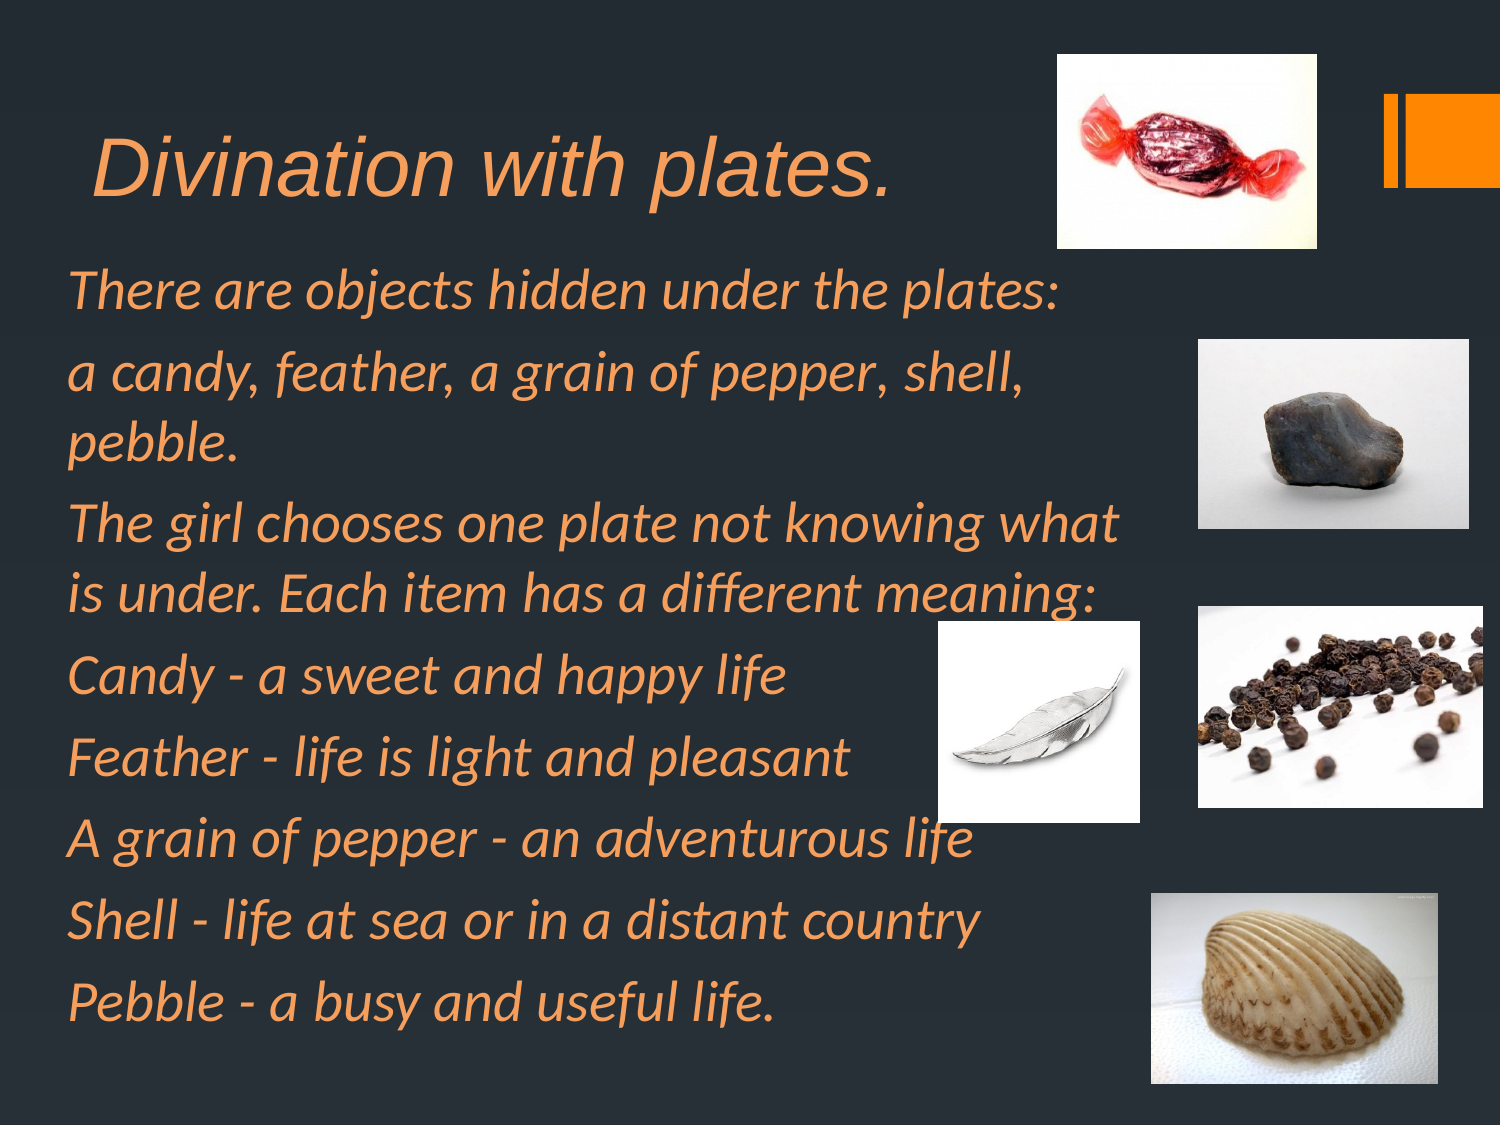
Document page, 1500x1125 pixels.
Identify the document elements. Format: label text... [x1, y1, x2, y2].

title Divination with plates. [76, 30, 1277, 221]
picture [938, 620, 1141, 823]
picture [1150, 892, 1438, 1085]
picture [1056, 54, 1318, 250]
picture [1198, 605, 1484, 809]
picture [1198, 339, 1470, 530]
list There are objects hidden under the plates: a candy, feather, a grain of pepper, shell, pebble. The girl chooses one plate not knowing what is under. Each item has a different meaning: Candy - a sweet and happy life Feather - life is light and pleasant A grain of pepper - an adventurous life Shell - life at sea or in a distant country Pebble - a busy and useful life. [0, 243, 1171, 977]
